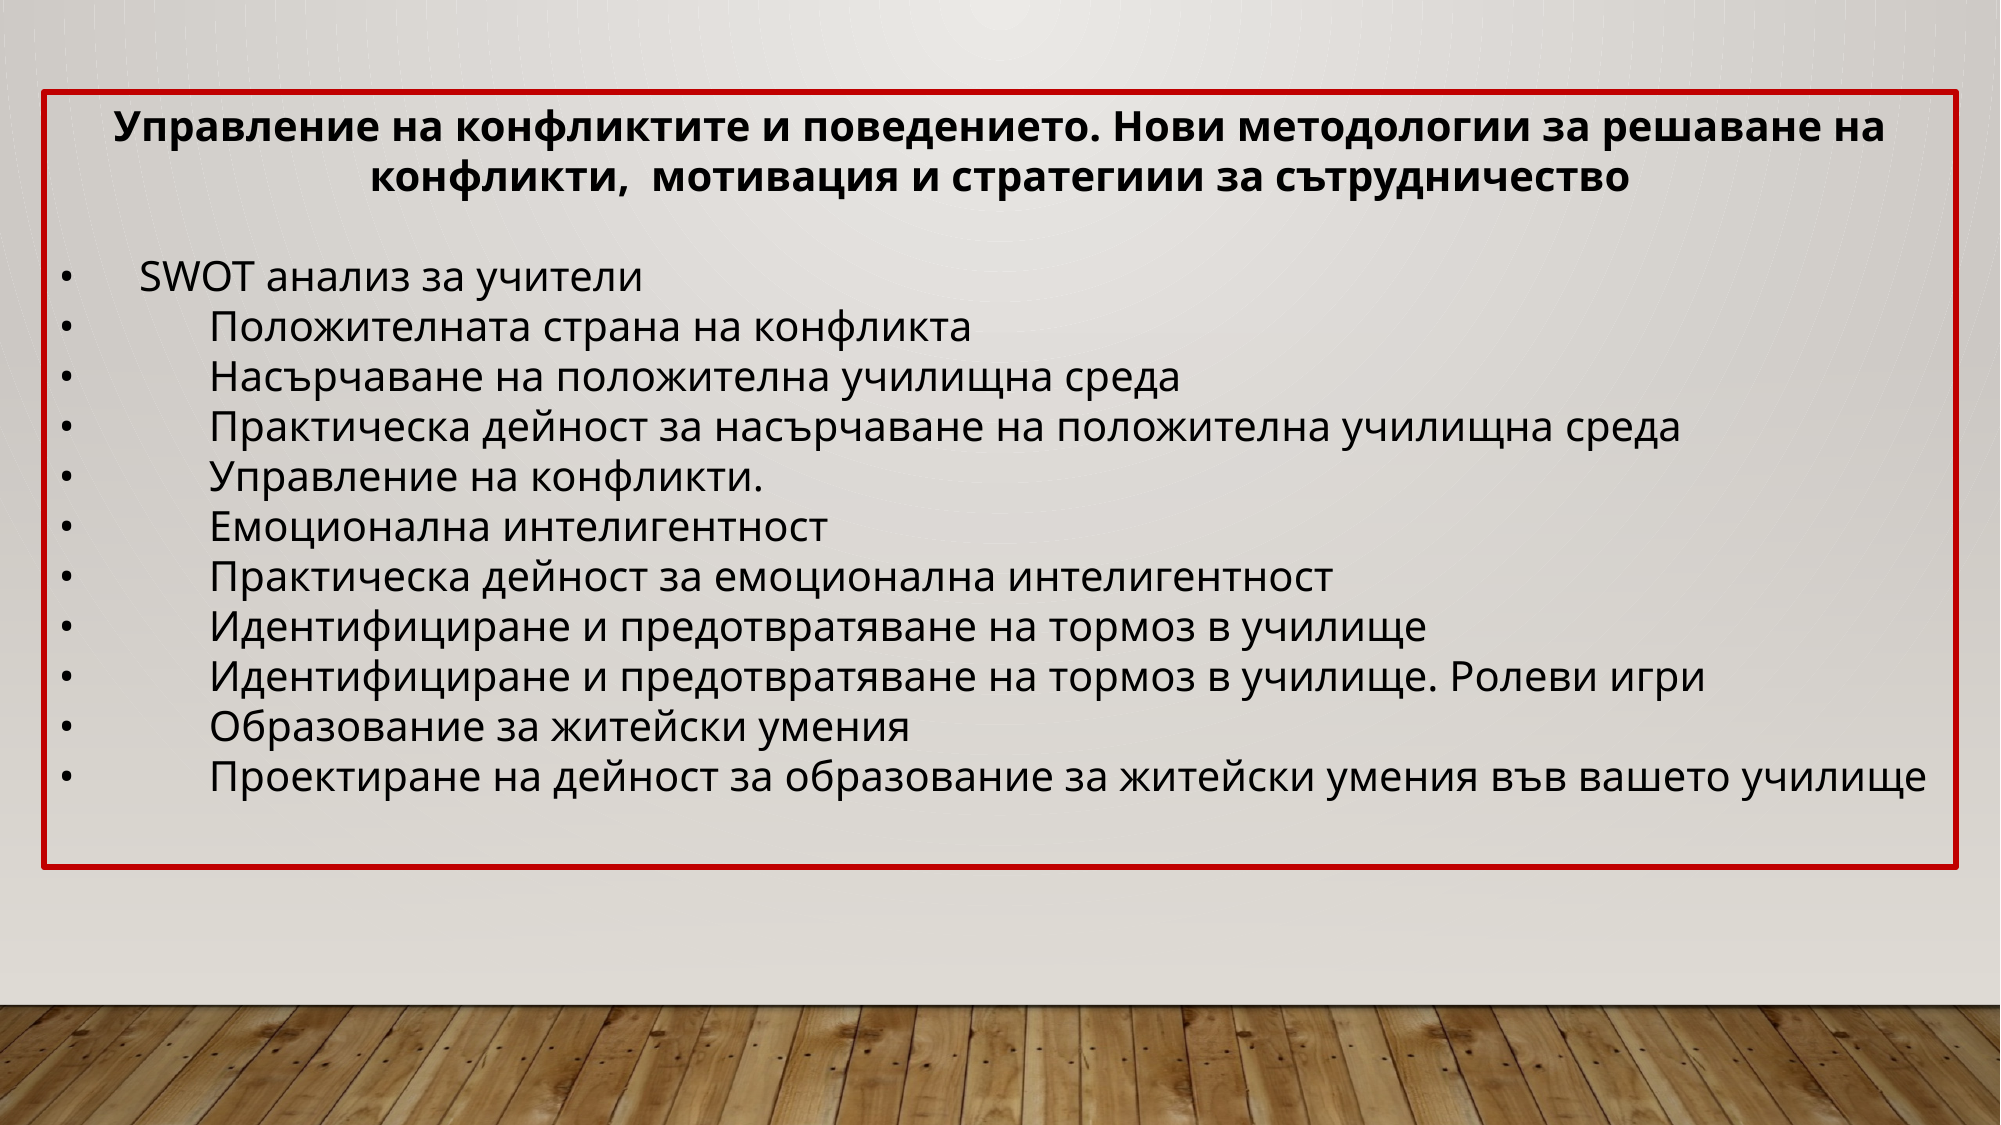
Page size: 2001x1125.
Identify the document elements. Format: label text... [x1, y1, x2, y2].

text_box Управление на конфликтите и поведението. Нови методологии за решаване на конфликти, мотивация и стратегиии за сътрудничество • SWOT анализ за учители • Положителната страна на конфликта • Насърчаване на положителна училищна среда • Практическа дейност за насърчаване на положителна училищна среда • Управление на конфликти. • Емоционална интелигентност • Практическа дейност за емоционална интелигентност • Идентифициране и предотвратяване на тормоз в училище • Идентифициране и предотвратяване на тормоз в училище. Ролеви игри • Образование за житейски умения • Проектиране на дейност за образование за житейски умения във вашето училище [44, 92, 1956, 867]
picture [0, 1005, 2000, 1125]
